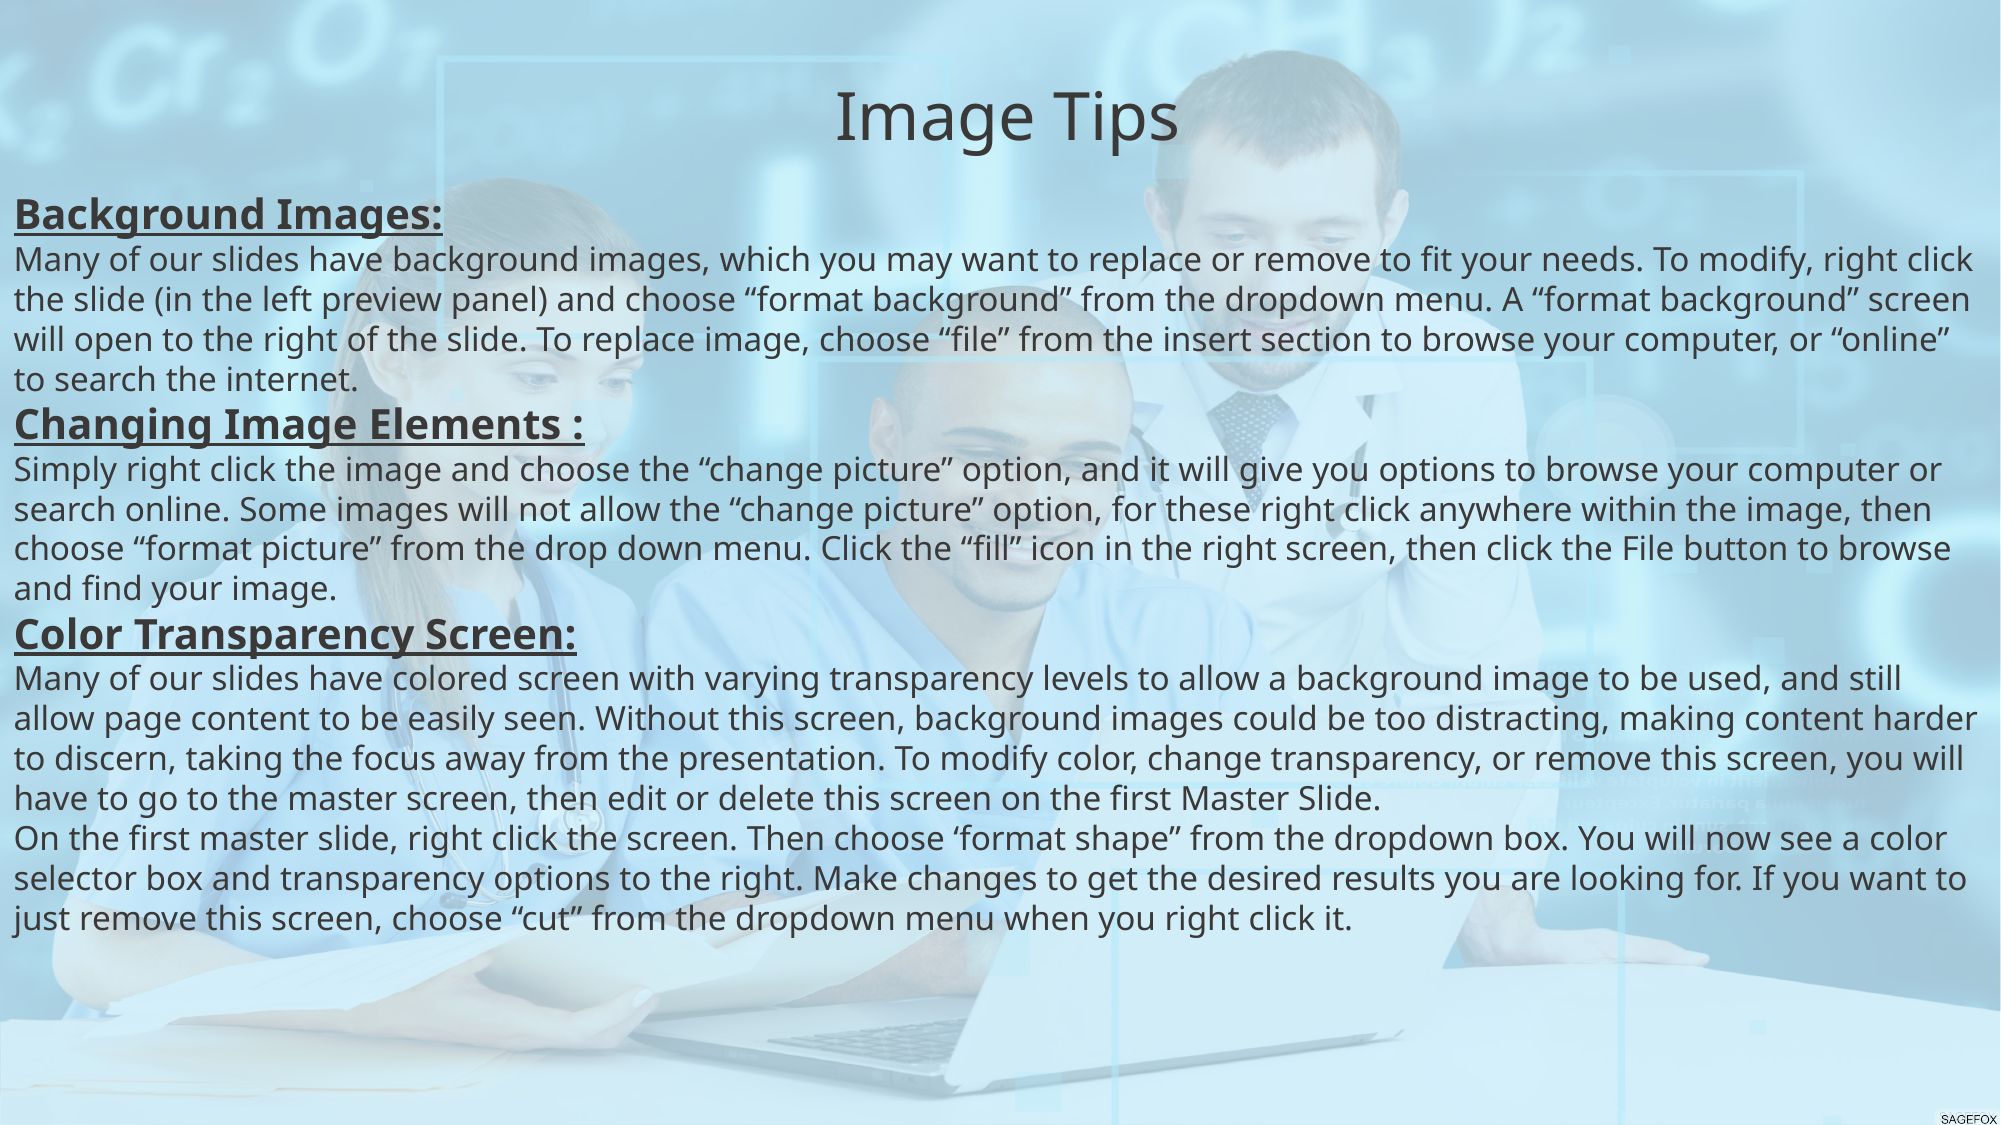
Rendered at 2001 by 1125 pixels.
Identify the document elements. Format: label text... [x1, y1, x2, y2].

title Image Tips [597, 59, 1420, 177]
picture [1938, 1114, 1999, 1125]
text_box Background Images: Many of our slides have background images, which you may want to replace or remove to fit your needs. To modify, right click the slide (in the left preview panel) and choose “format background” from the dropdown menu. A “format background” screen will open to the right of the slide. To replace image, choose “file” from the insert section to browse your computer, or “online” to search the internet. Changing Image Elements : Simply right click the image and choose the “change picture” option, and it will give you options to browse your computer or search online. Some images will not allow the “change picture” option, for these right click anywhere within the image, then choose “format picture” from the drop down menu. Click the “fill” icon in the right screen, then click the File button to browse and find your image. Color Transparency Screen: Many of our slides have colored screen with varying transparency levels to allow a background image to be used, and still allow page content to be easily seen. Without this screen, background images could be too distracting, making content harder to discern, taking the focus away from the presentation. To modify color, change transparency, or remove this screen, you will have to go to the master screen, then edit or delete this screen on the first Master Slide. On the first master slide, right click the screen. Then choose ‘format shape” from the dropdown box. You will now see a color selector box and transparency options to the right. Make changes to get the desired results you are looking for. If you want to just remove this screen, choose “cut” from the dropdown menu when you right click it. [0, 0, 2000, 1125]
